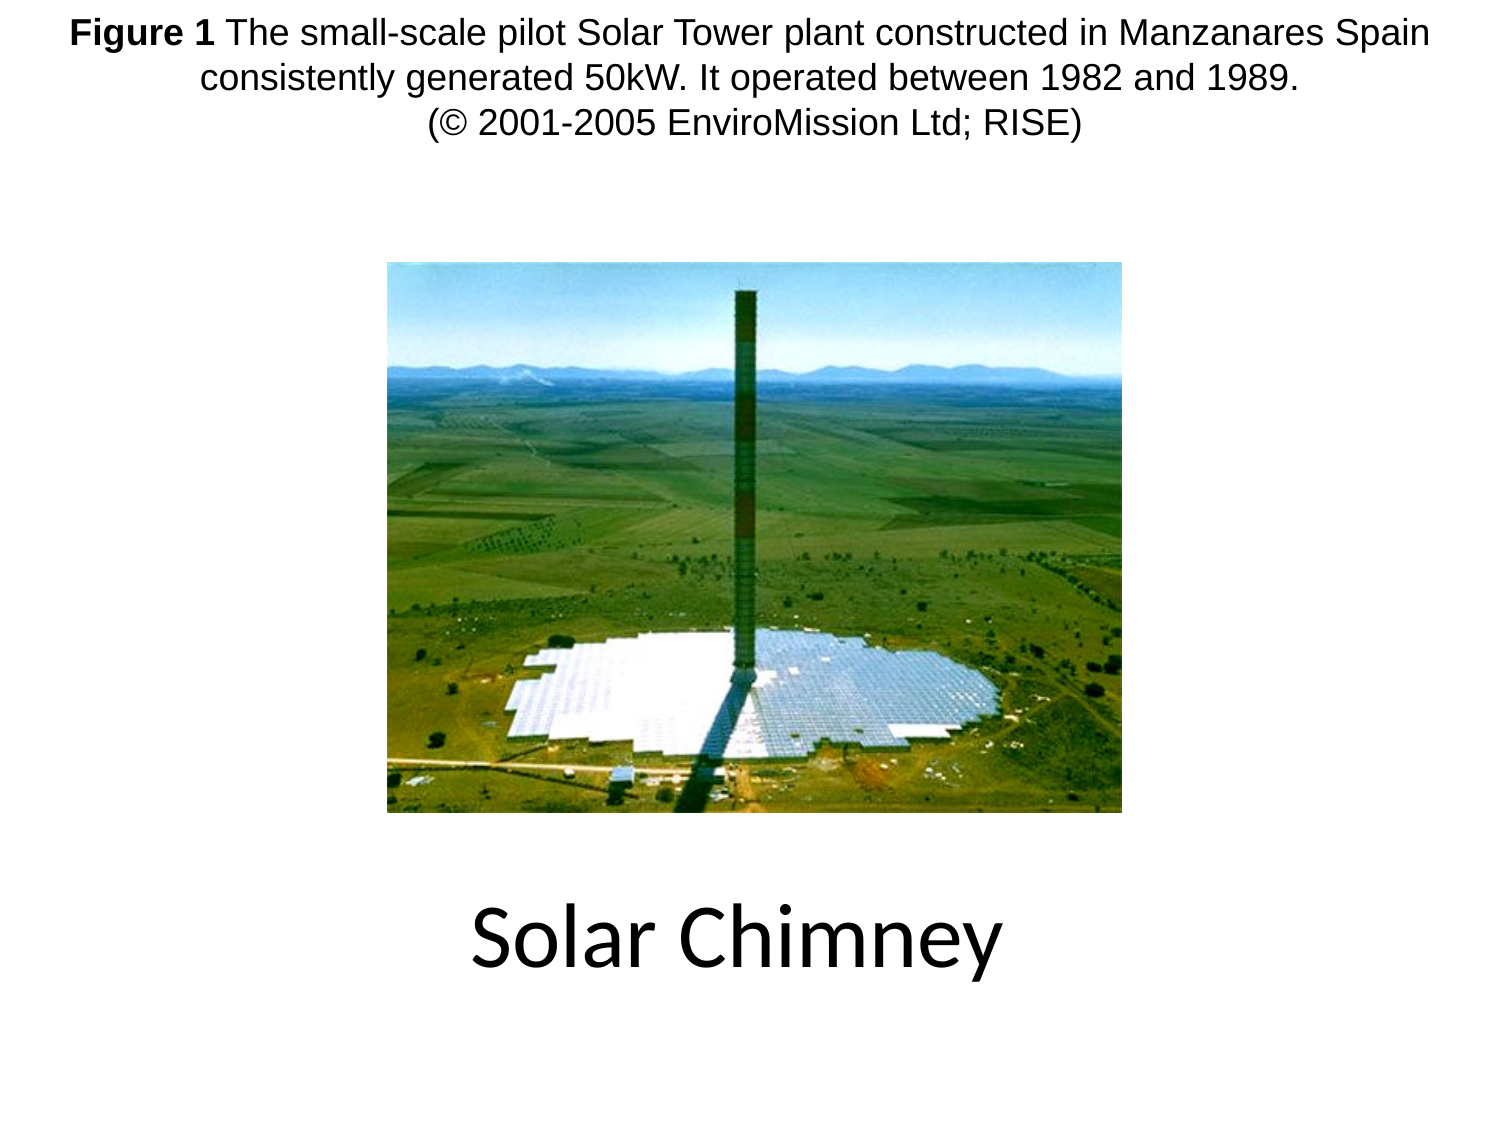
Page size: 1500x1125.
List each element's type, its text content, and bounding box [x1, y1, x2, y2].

picture [387, 262, 1123, 813]
text_box Figure 1 The small-scale pilot Solar Tower plant constructed in Manzanares Spain consistently generated 50kW. It operated between 1982 and 1989. (© 2001-2005 EnviroMission Ltd; RISE) [0, 0, 1500, 151]
title Solar Chimney [62, 837, 1413, 1025]
